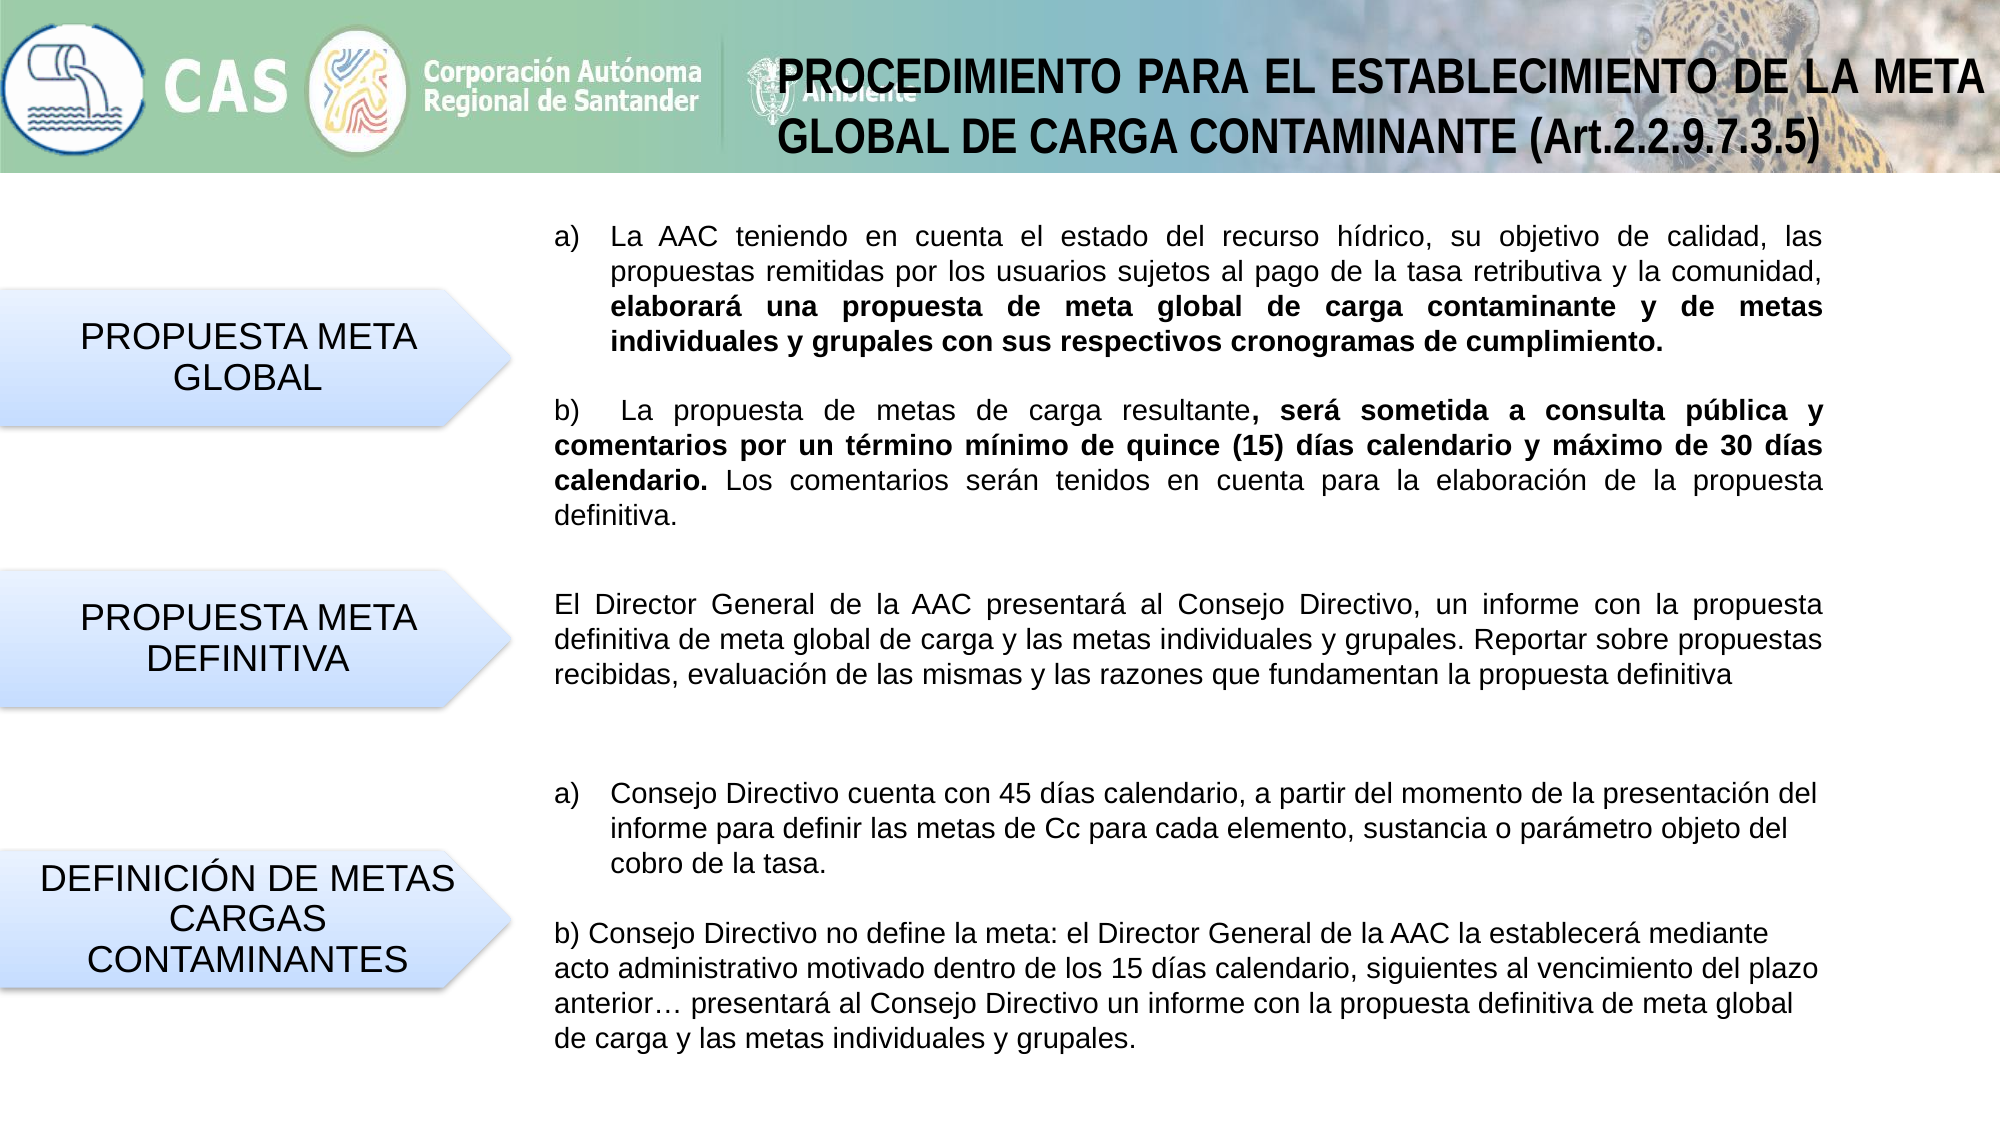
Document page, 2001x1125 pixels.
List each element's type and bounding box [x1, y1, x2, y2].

text_box [0, 289, 512, 427]
text_box [539, 209, 1840, 574]
text_box [0, 851, 512, 988]
text_box [539, 578, 1840, 698]
text_box [539, 767, 1840, 1062]
text_box [0, 570, 512, 708]
picture [0, 0, 2000, 183]
